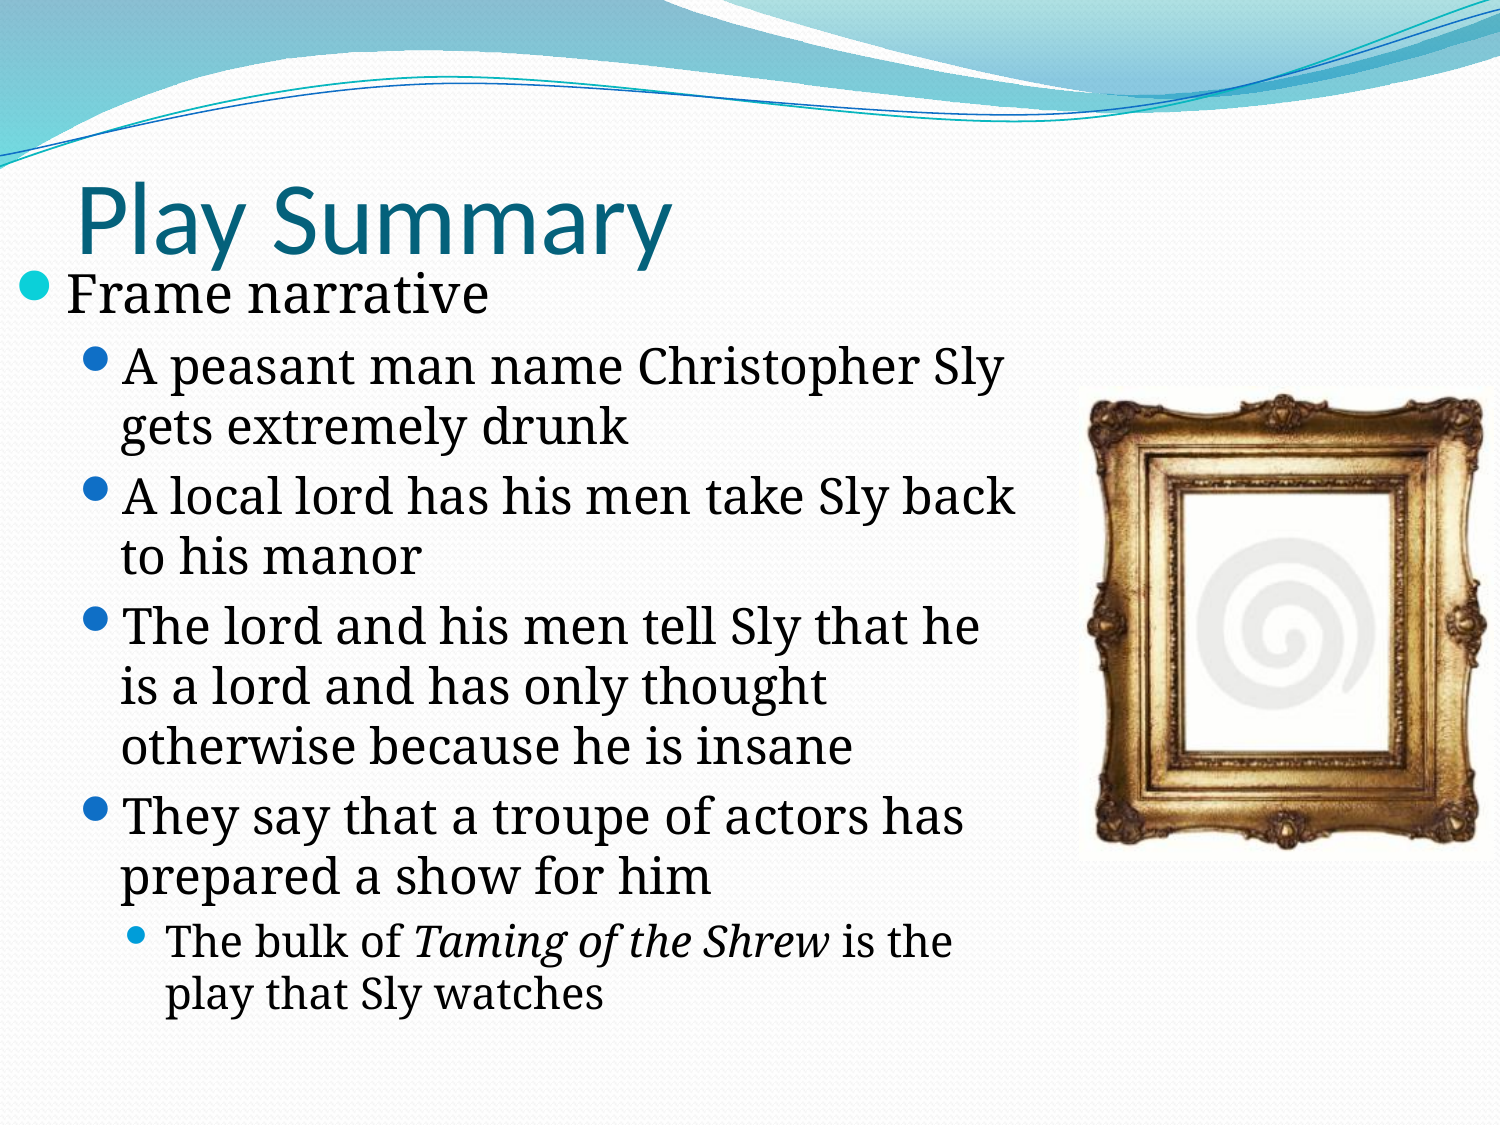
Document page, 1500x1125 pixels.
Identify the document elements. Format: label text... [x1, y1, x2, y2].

list Frame narrative A peasant man name Christopher Sly gets extremely drunk A local lord has his men take Sly back to his manor The lord and his men tell Sly that he is a lord and has only thought otherwise because he is insane They say that a troupe of actors has prepared a show for him The bulk of Taming of the Shrew is the play that Sly watches [0, 252, 1038, 1088]
title Play Summary [75, 87, 1425, 275]
picture [1079, 386, 1495, 861]
